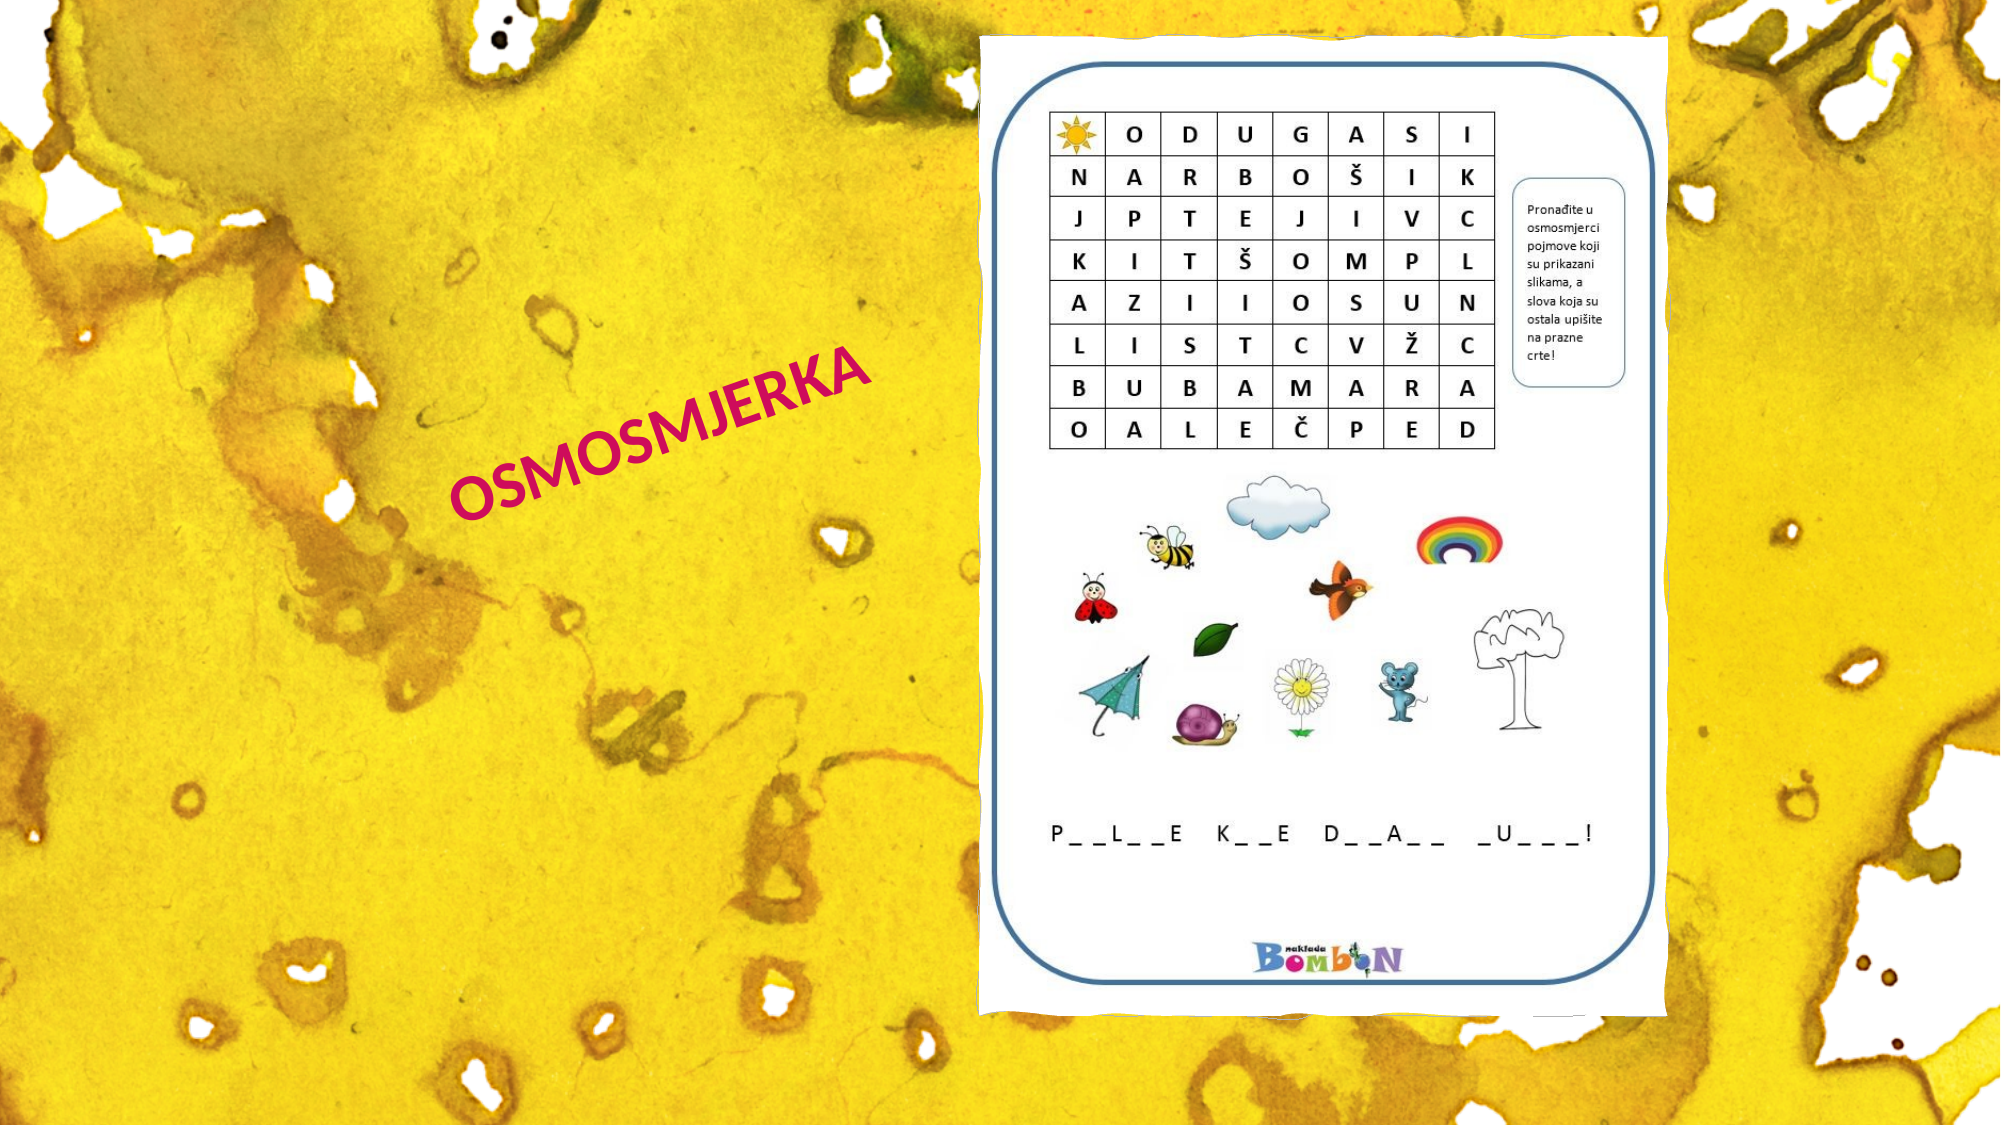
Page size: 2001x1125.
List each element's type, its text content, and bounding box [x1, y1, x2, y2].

picture [0, 0, 2001, 1125]
text_box OSMOSMJERKA [420, 265, 979, 551]
